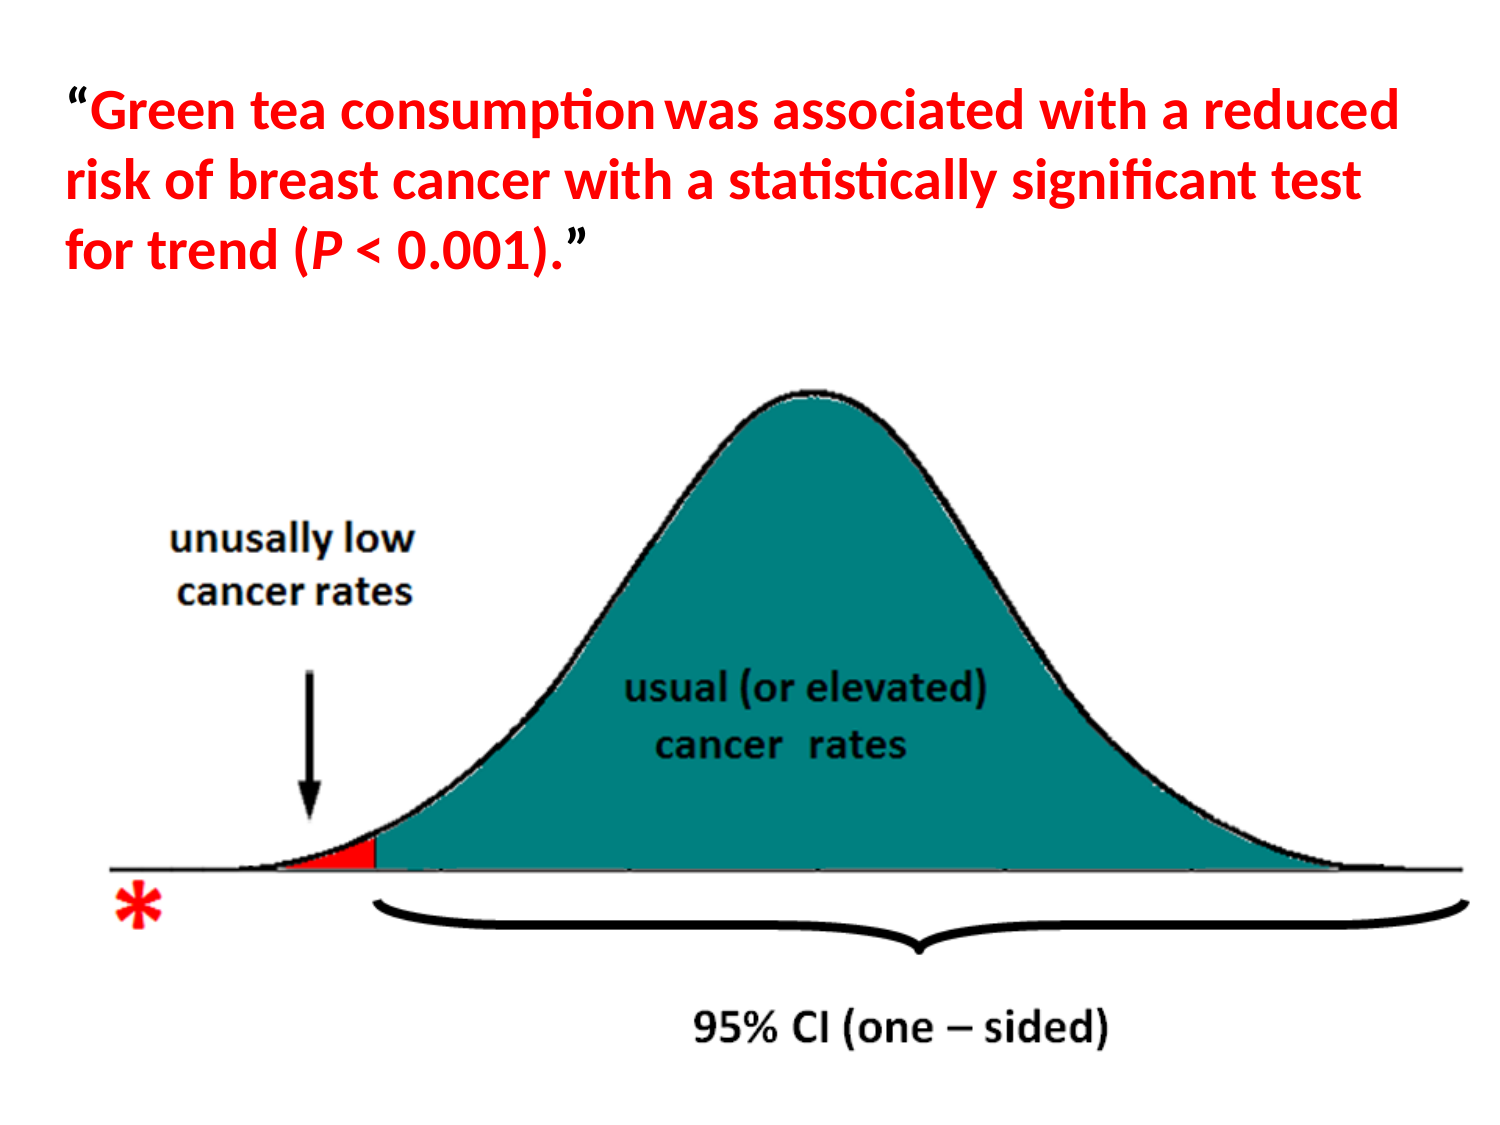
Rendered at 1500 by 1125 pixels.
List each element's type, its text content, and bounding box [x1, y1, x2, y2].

picture [102, 362, 1498, 1088]
text_box “Green tea consumption was associated with a reduced risk of breast cancer with a statistically significant test for trend (P < 0.001).” [50, 63, 1450, 289]
